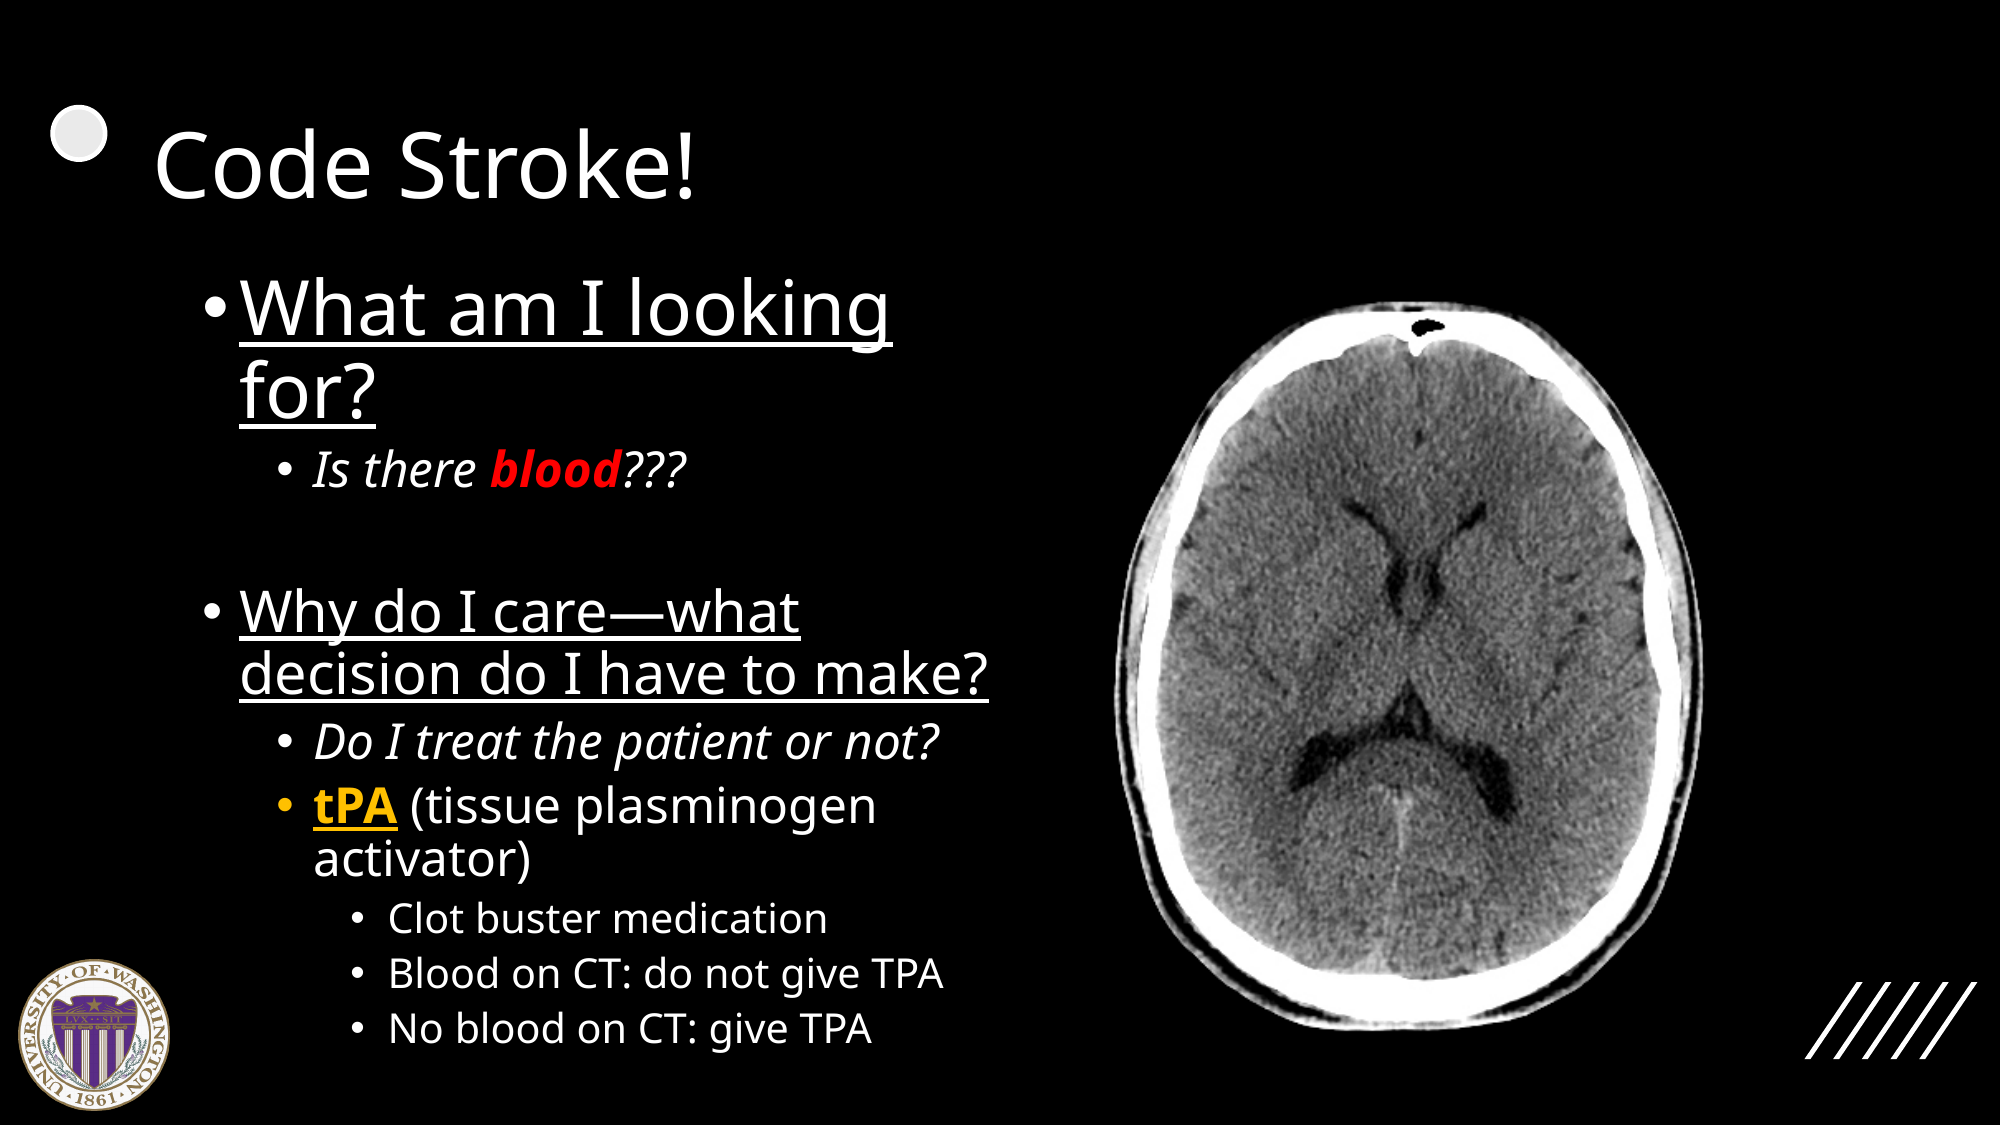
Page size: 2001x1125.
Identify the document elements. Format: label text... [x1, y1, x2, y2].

title Code Stroke! [137, 59, 1863, 278]
picture [1054, 279, 1742, 1051]
list What am I looking for? Is there blood??? Why do I care—what decision do I have to make? Do I treat the patient or not? tPA (tissue plasminogen activator) Clot buster medication Blood on CT: do not give TPA No blood on CT: give TPA [187, 262, 1011, 1075]
picture [18, 959, 170, 1111]
